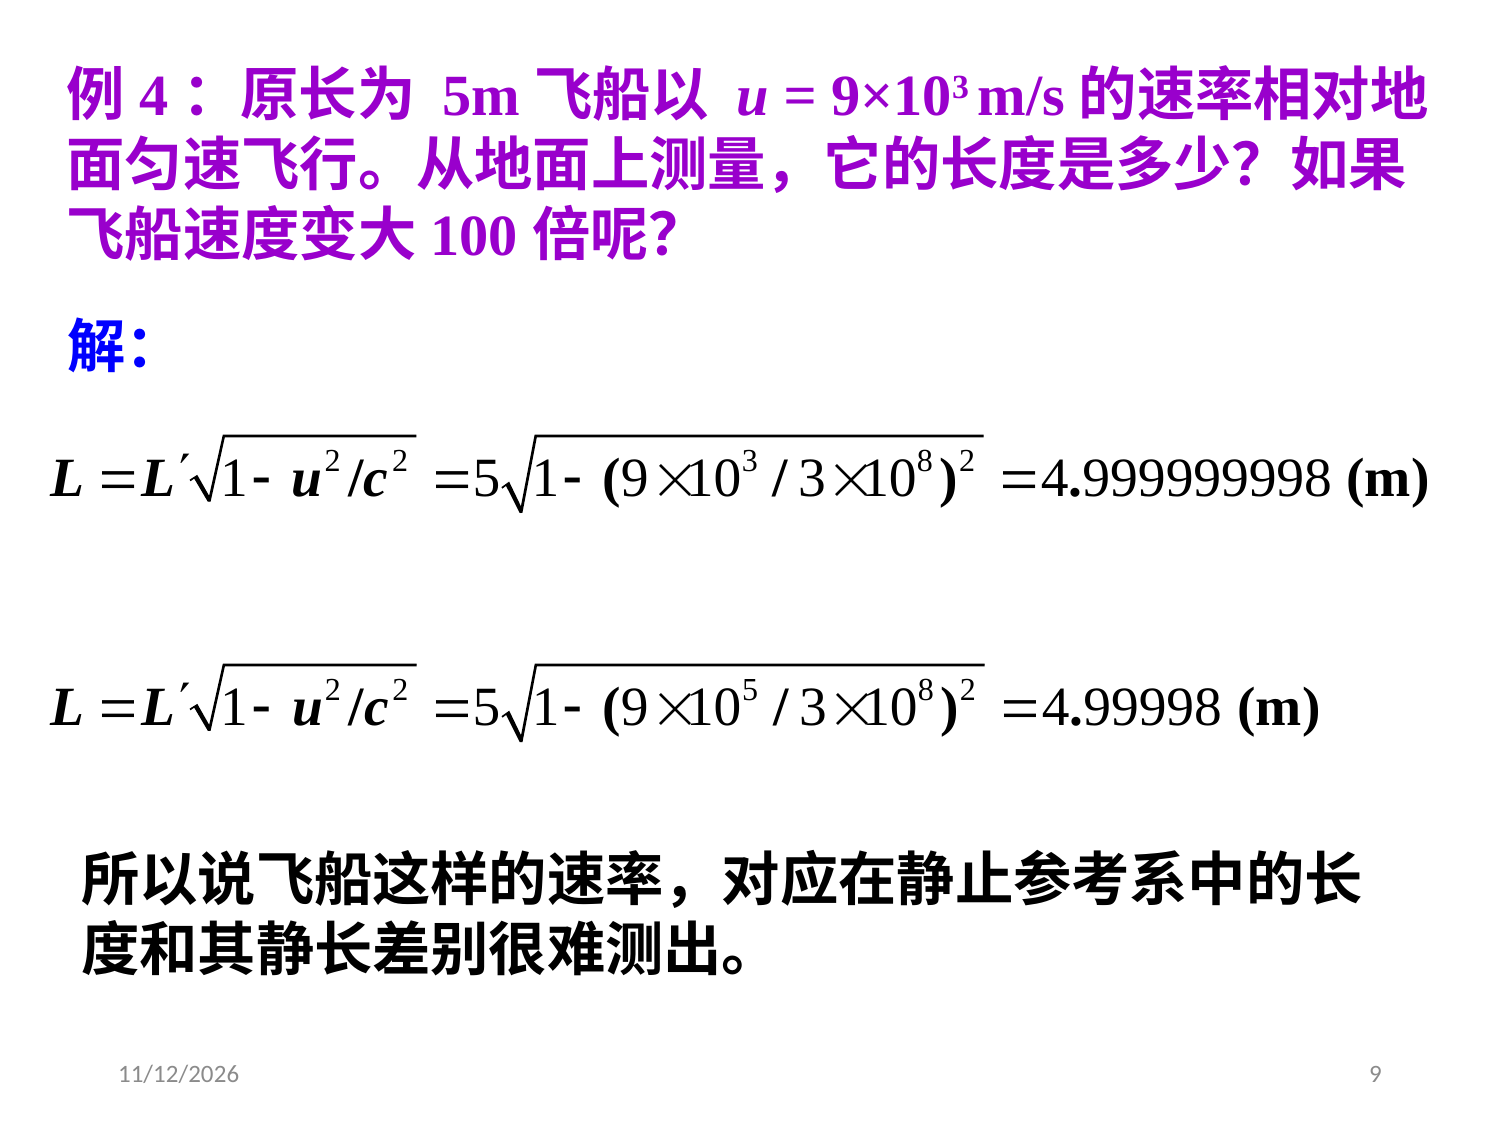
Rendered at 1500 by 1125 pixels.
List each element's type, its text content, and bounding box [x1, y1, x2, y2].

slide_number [103, 1042, 441, 1103]
text_box 例4：原长为 5m飞船以 u = 9×103 m/s的速率相对地面匀速飞行。从地面上测量，它的长度是多少？如果飞船速度变大100倍呢？ [52, 50, 1448, 275]
slide_number 9 [1059, 1042, 1397, 1103]
text_box 解： [52, 301, 200, 386]
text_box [38, 422, 1440, 525]
text_box 所以说飞船这样的速率，对应在静止参考系中的长度和其静长差别很难测出。 [66, 834, 1413, 990]
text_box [38, 651, 1330, 754]
